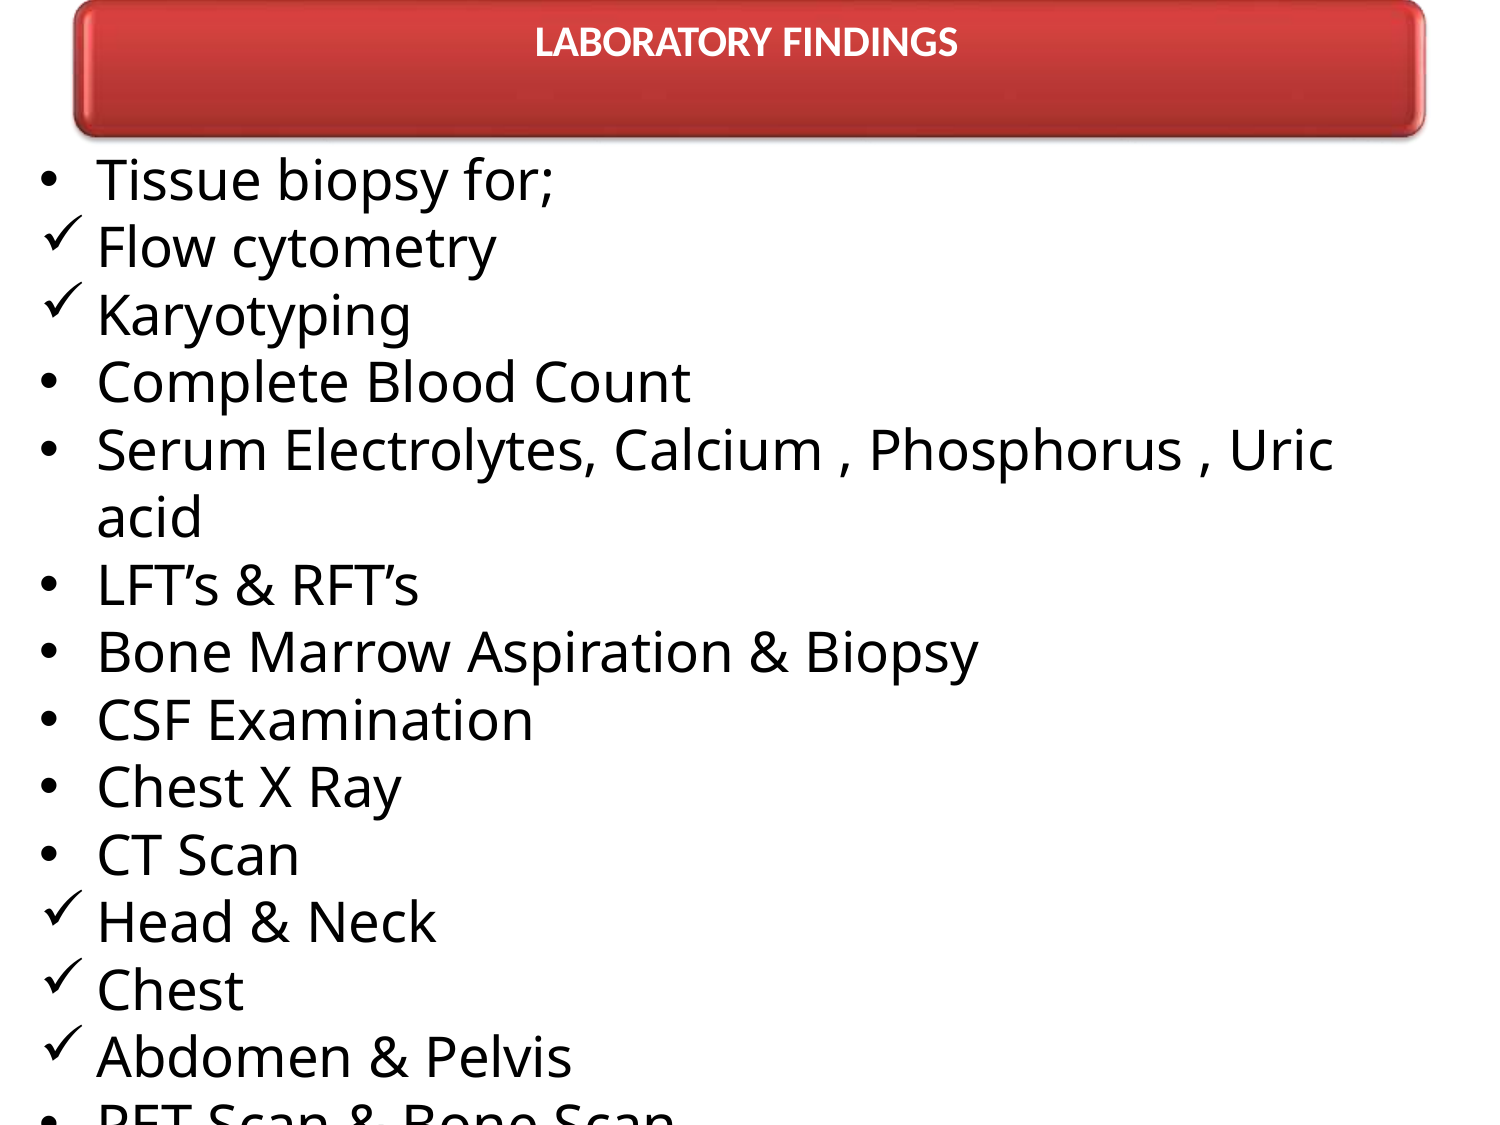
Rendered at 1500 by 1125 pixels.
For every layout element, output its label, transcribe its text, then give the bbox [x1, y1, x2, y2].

picture [70, 0, 1431, 147]
text_box Tissue biopsy for; Flow cytometry Karyotyping Complete Blood Count Serum Electrolytes, Calcium , Phosphorus , Uric acid LFT’s & RFT’s Bone Marrow Aspiration & Biopsy CSF Examination Chest X Ray CT Scan Head & Neck Chest Abdomen & Pelvis PET Scan & Bone Scan [37, 141, 1393, 1125]
